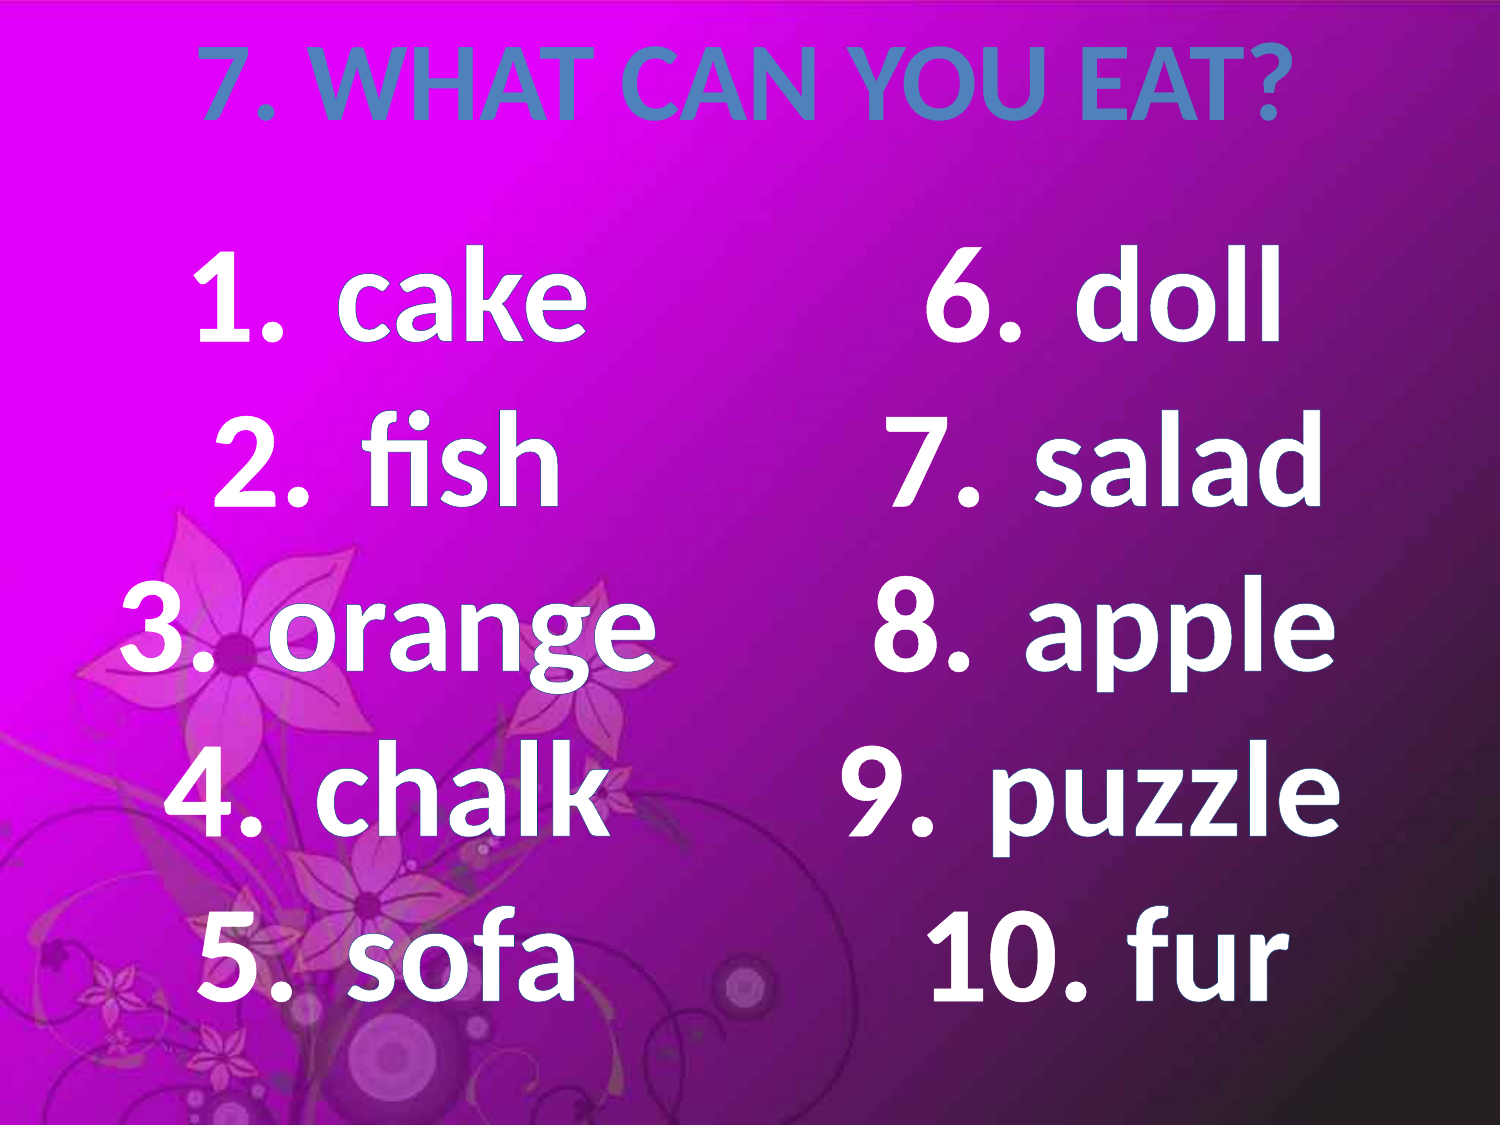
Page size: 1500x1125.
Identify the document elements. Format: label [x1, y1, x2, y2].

list [0, 0, 1500, 1125]
